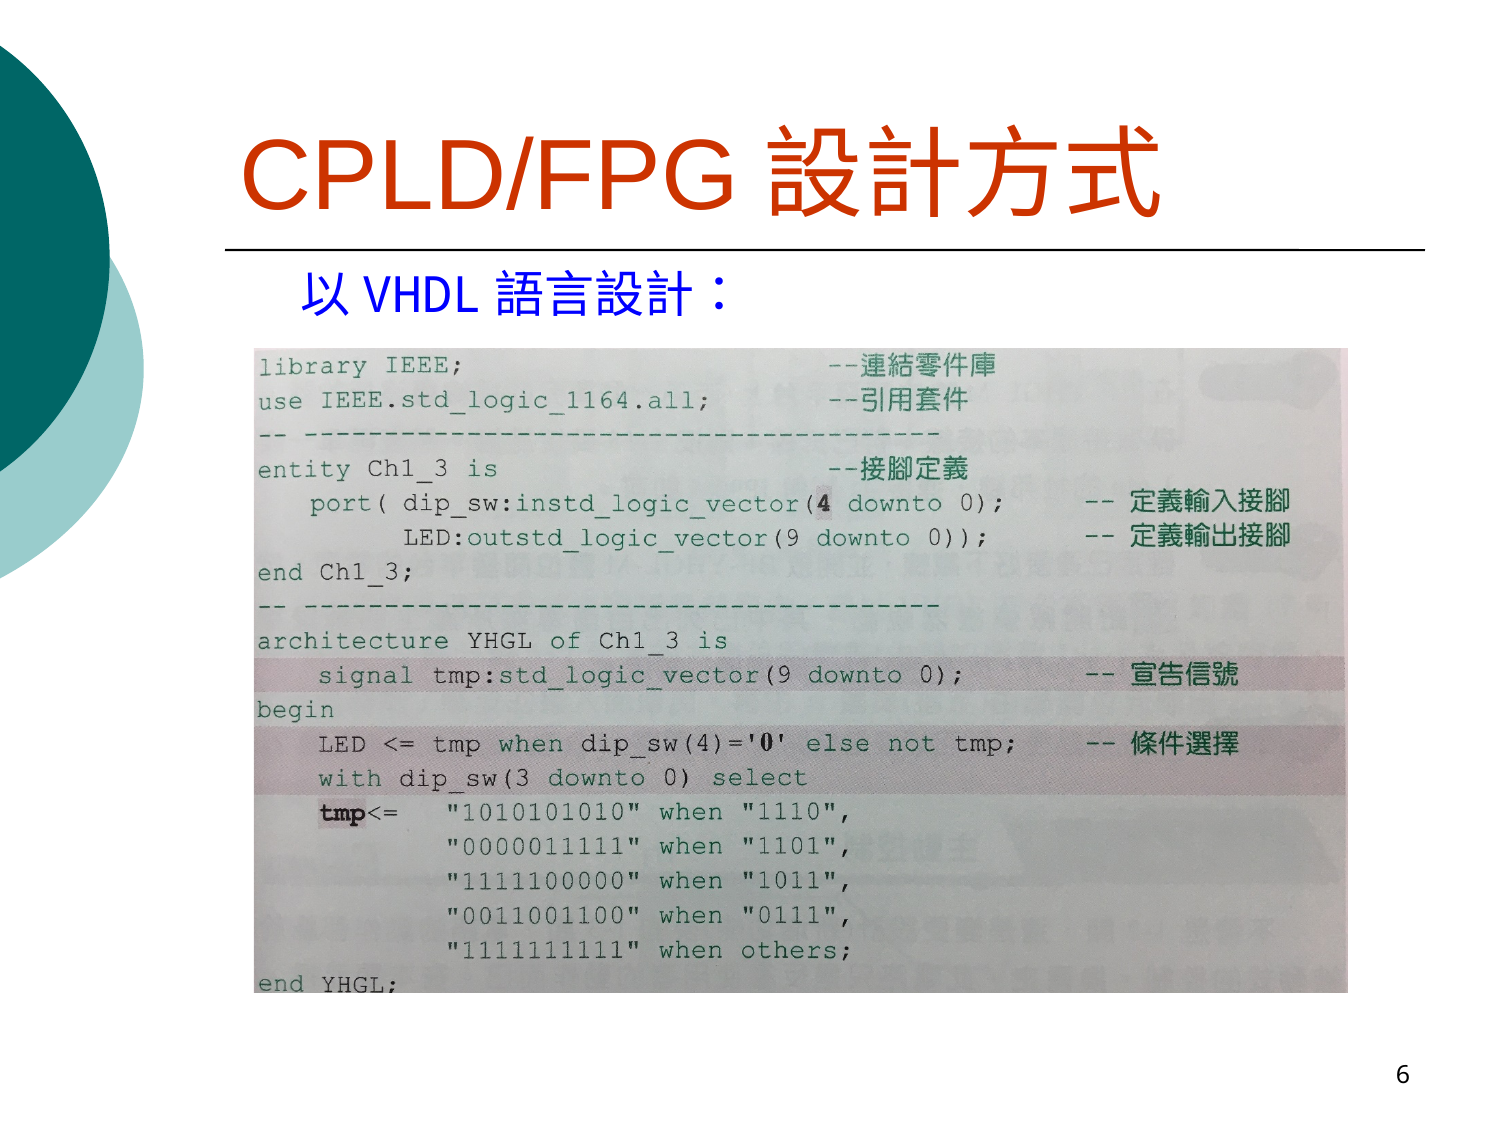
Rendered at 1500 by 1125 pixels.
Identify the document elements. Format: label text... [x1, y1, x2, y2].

picture [253, 348, 1349, 993]
title CPLD/FPG設計方式 [224, 49, 1425, 237]
text_box 以VHDL語言設計： [285, 255, 1398, 330]
slide_number 6 [1074, 1025, 1425, 1100]
